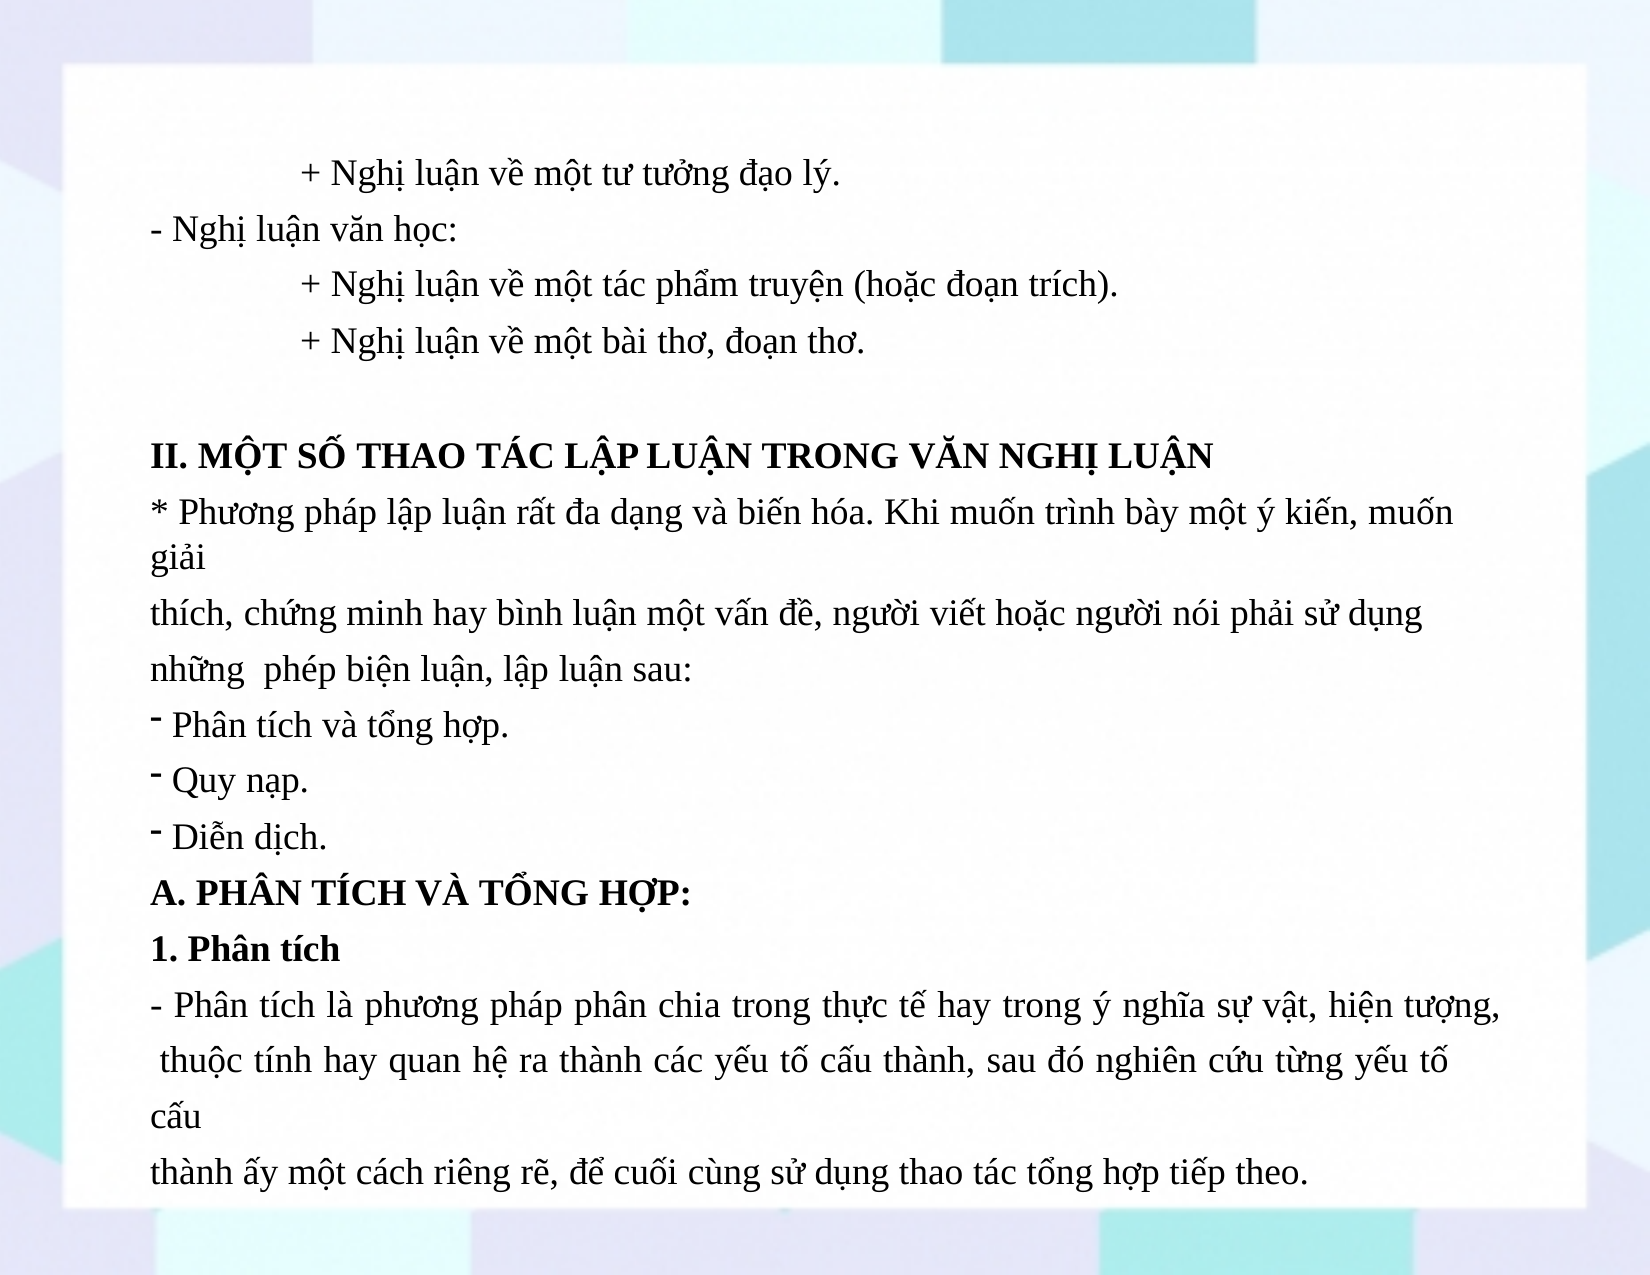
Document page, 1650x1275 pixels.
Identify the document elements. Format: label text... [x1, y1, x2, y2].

text_box + Nghị luận về một tư tưởng đạo lý. - Nghị luận văn học: + Nghị luận về một tác phẩm truyện (hoặc đoạn trích). + Nghị luận về một bài thơ, đoạn thơ. II. MỘT SỐ THAO TÁC LẬP LUẬN TRONG VĂN NGHỊ LUẬN * Phương pháp lập luận rất đa dạng và biến hóa. Khi muốn trình bày một ý kiến, muốn giải thích, chứng minh hay bình luận một vấn đề, người viết hoặc người nói phải sử dụng những phép biện luận, lập luận sau: Phân tích và tổng hợp. Quy nạp. Diễn dịch. A. PHÂN TÍCH VÀ TỔNG HỢP: 1. Phân tích - Phân tích là phương pháp phân chia trong thực tế hay trong ý nghĩa sự vật, hiện tượng, thuộc tính hay quan hệ ra thành các yếu tố cấu thành, sau đó nghiên cứu từng yếu tố cấu thành ấy một cách riêng rẽ, để cuối cùng sử dụng thao tác tổng hợp tiếp theo. [147, 134, 1503, 1193]
picture [0, 0, 1650, 1275]
